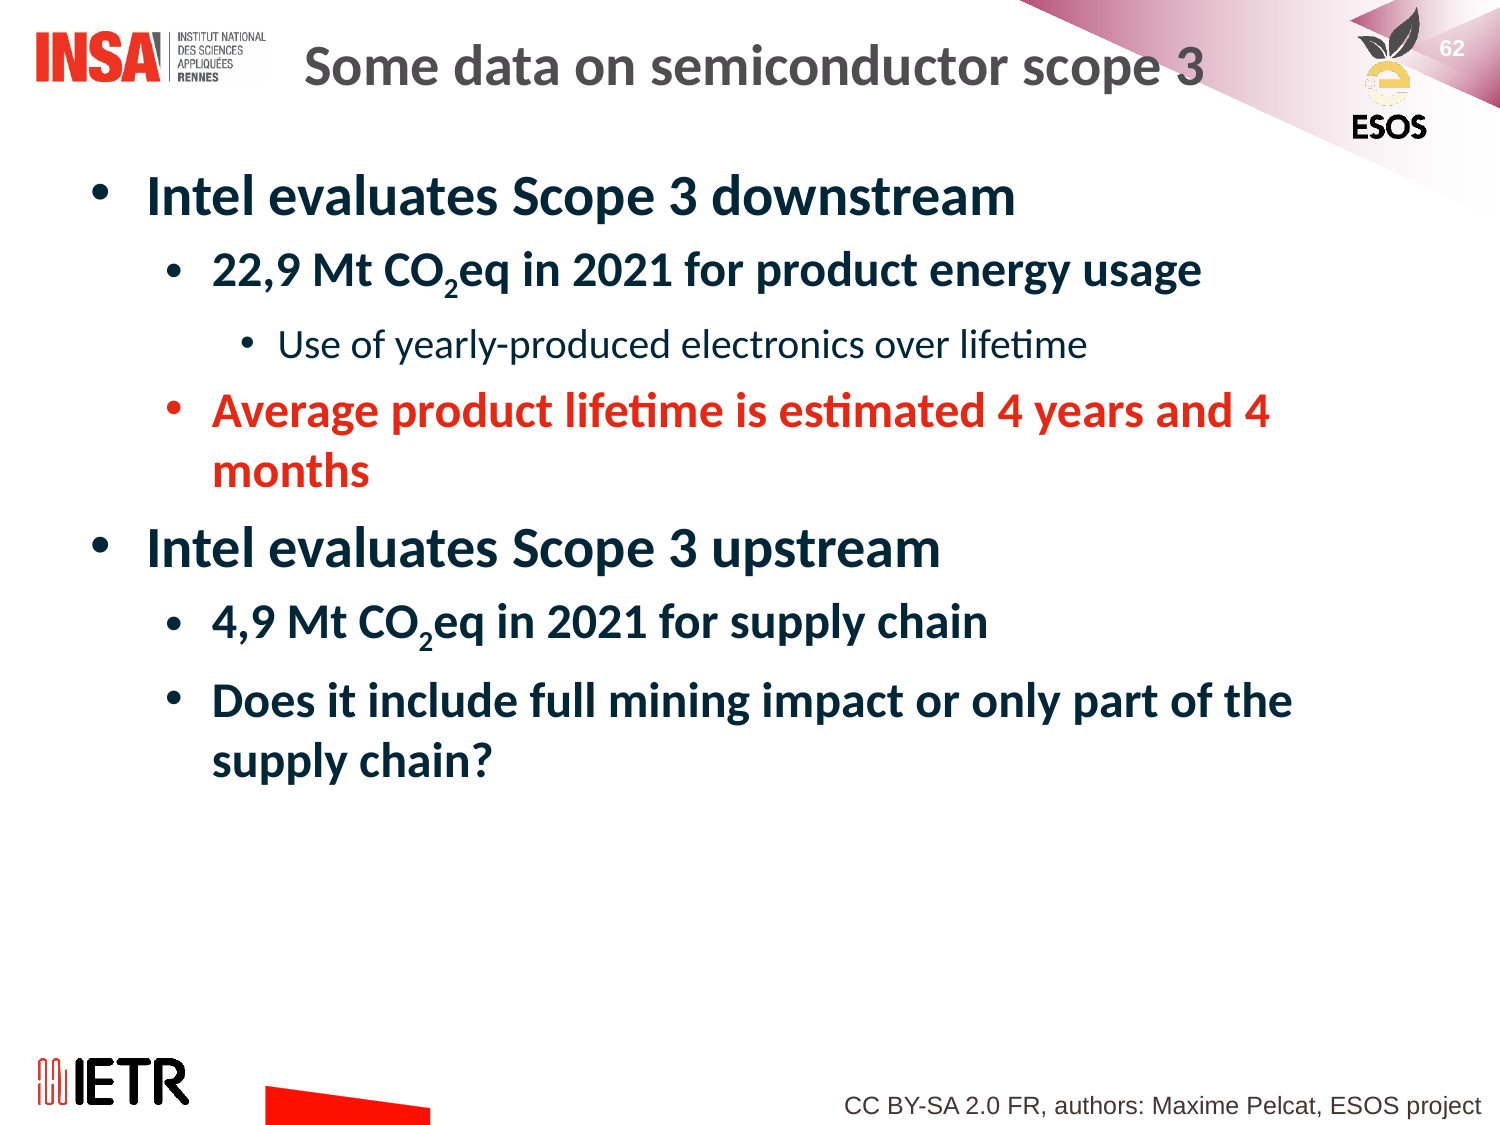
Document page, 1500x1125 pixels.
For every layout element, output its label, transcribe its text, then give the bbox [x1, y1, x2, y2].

title Some data on semiconductor scope 3 [289, 15, 1350, 109]
picture [36, 31, 266, 82]
picture [38, 1058, 189, 1105]
picture [1343, 0, 1431, 147]
list Intel evaluates Scope 3 downstream 22,9 Mt CO2eq in 2021 for product energy usage Use of yearly-produced electronics over lifetime Average product lifetime is estimated 4 years and 4 months Intel evaluates Scope 3 upstream 4,9 Mt CO2eq in 2021 for supply chain Does it include full mining impact or only part of the supply chain? [75, 149, 1425, 1059]
